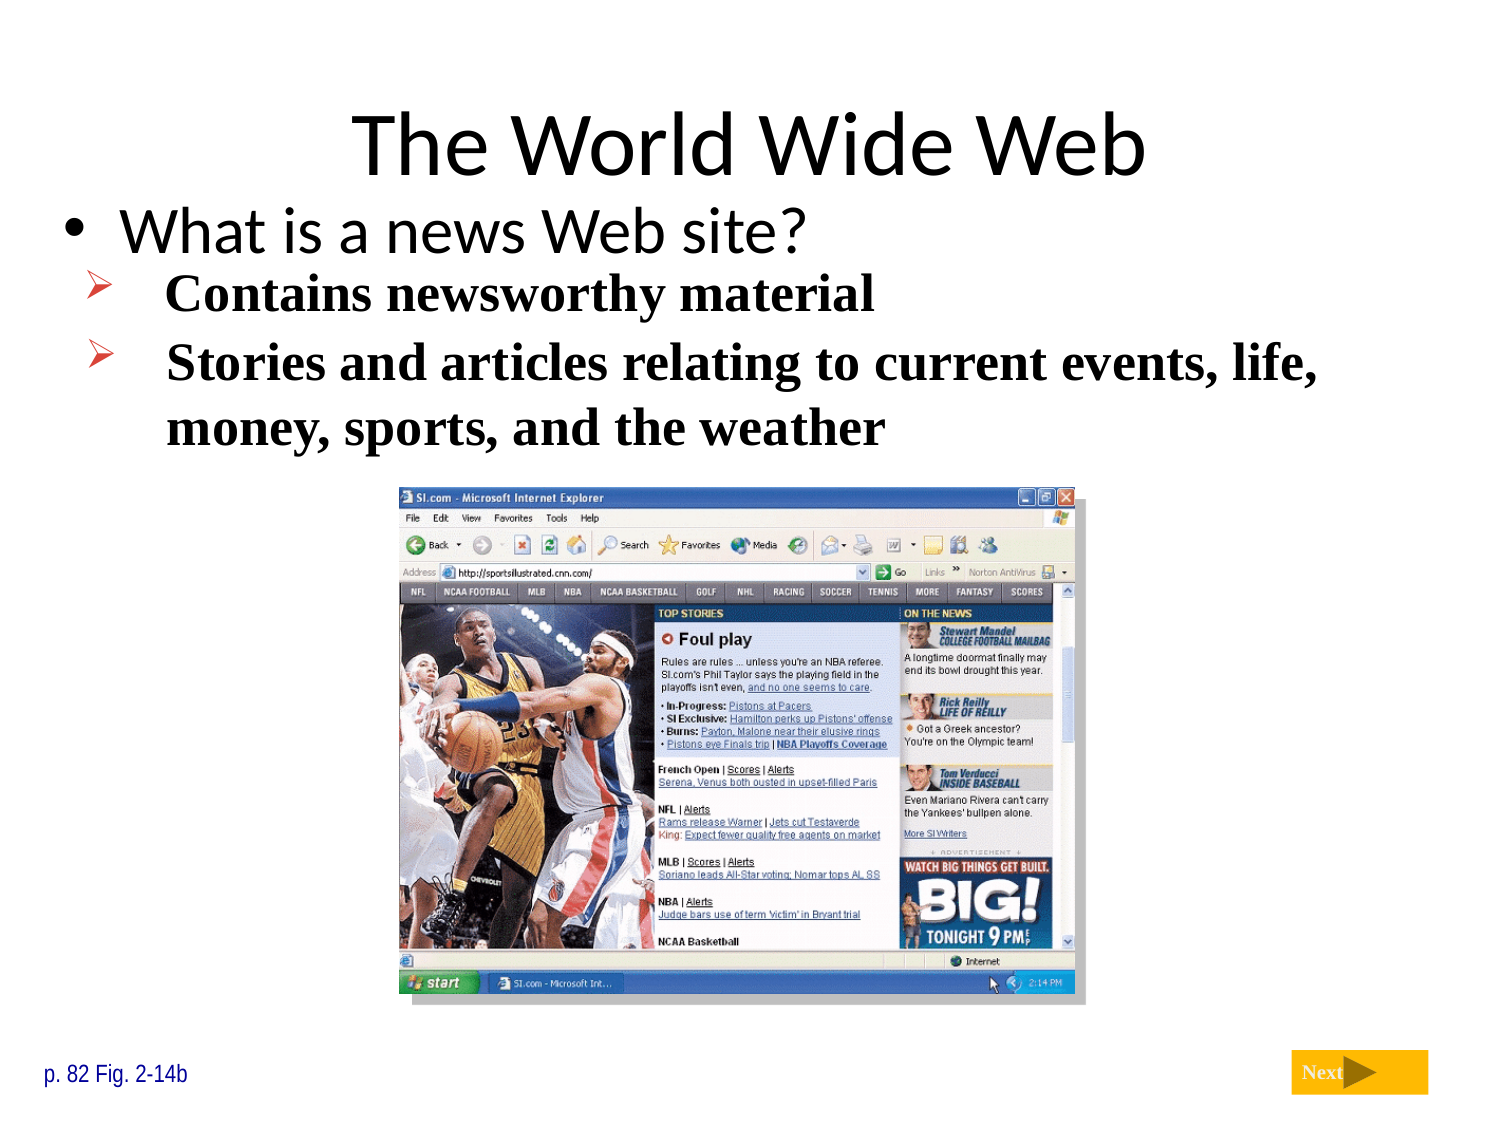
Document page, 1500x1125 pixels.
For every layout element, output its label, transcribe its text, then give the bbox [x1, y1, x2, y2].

text_box Contains newsworthy material [49, 249, 1459, 338]
list What is a news Web site? [47, 178, 1457, 300]
picture [1050, 980, 1062, 985]
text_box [1286, 1049, 1429, 1095]
picture [399, 487, 1076, 994]
text_box p. 82 Fig. 2-14b [29, 1050, 284, 1095]
title The World Wide Web [75, 45, 1425, 178]
text_box Stories and articles relating to current events, life, money, sports, and the weather [52, 318, 1461, 478]
picture [1040, 980, 1047, 986]
